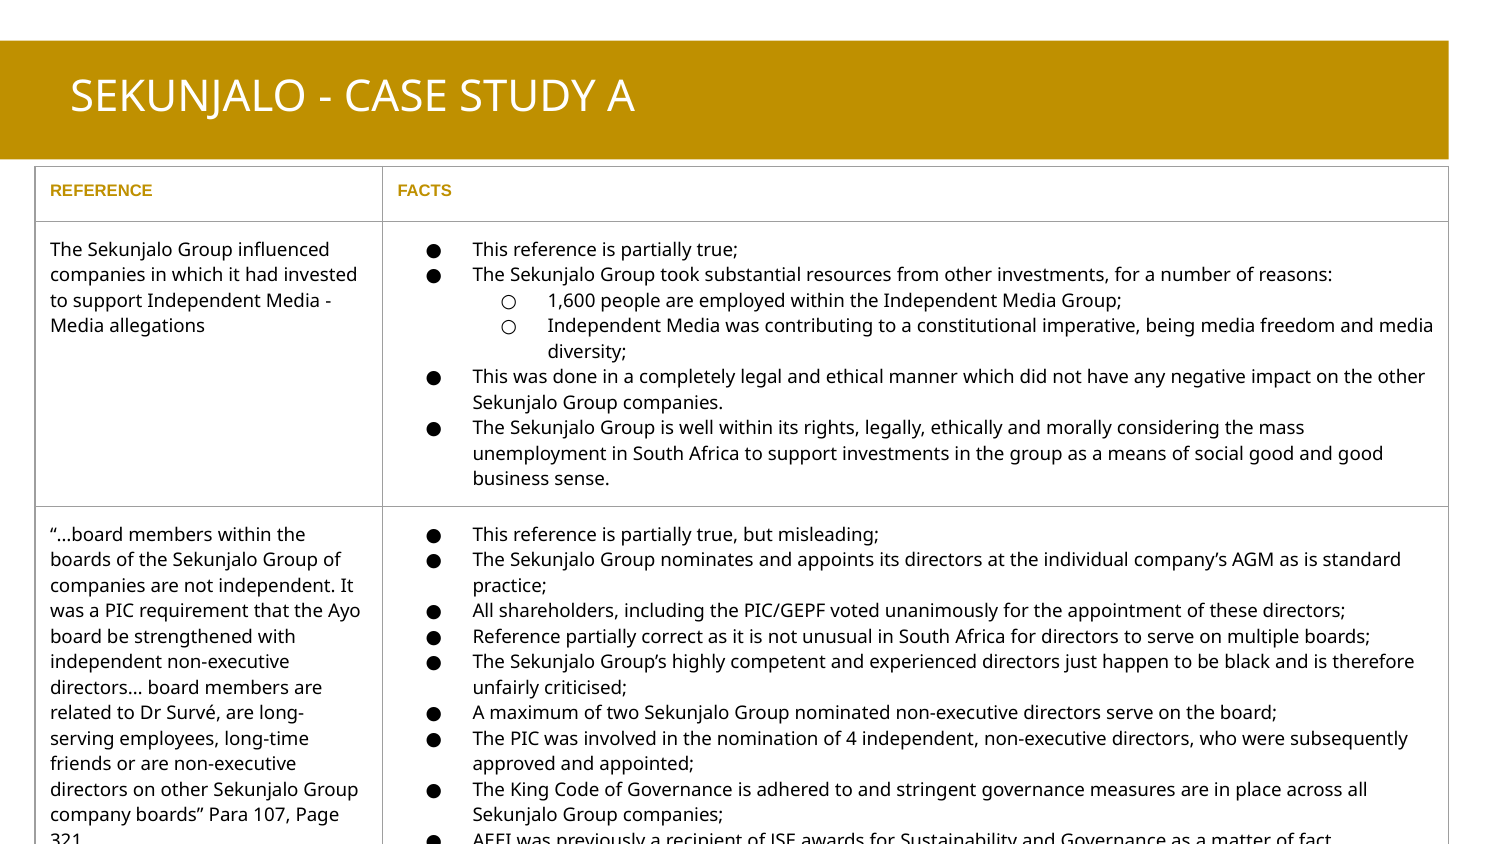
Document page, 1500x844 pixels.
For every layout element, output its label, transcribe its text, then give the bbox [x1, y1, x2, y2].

text_box [0, 40, 1449, 160]
table_cell This reference is partially true; The Sekunjalo Group took substantial resources from other investments, for a number of reasons: 1,600 people are employed within the Independent Media Group; Independent Media was contributing to a constitutional imperative, being media freedom and media diversity; This was done in a completely legal and ethical manner which did not have any negative impact on the other Sekunjalo Group companies. The Sekunjalo Group is well within its rights, legally, ethically and morally considering the mass unemployment in South Africa to support investments in the group as a means of social good and good business sense. [383, 222, 1448, 506]
table_header FACTS [383, 167, 1448, 221]
table_cell “…board members within the boards of the Sekunjalo Group of companies are not independent. It was a PIC requirement that the Ayo board be strengthened with independent non-executive directors… board members are related to Dr Survé, are long-serving employees, long-time friends or are non-executive directors on other Sekunjalo Group company boards” Para 107, Page 321 [36, 507, 382, 844]
table_header REFERENCE [36, 167, 382, 221]
table_cell The Sekunjalo Group influenced companies in which it had invested to support Independent Media - Media allegations [36, 222, 382, 506]
table_cell This reference is partially true, but misleading; The Sekunjalo Group nominates and appoints its directors at the individual company’s AGM as is standard practice; All shareholders, including the PIC/GEPF voted unanimously for the appointment of these directors; Reference partially correct as it is not unusual in South Africa for directors to serve on multiple boards; The Sekunjalo Group’s highly competent and experienced directors just happen to be black and is therefore unfairly criticised; A maximum of two Sekunjalo Group nominated non-executive directors serve on the board; The PIC was involved in the nomination of 4 independent, non-executive directors, who were subsequently approved and appointed; The King Code of Governance is adhered to and stringent governance measures are in place across all Sekunjalo Group companies; AEEI was previously a recipient of JSE awards for Sustainability and Governance as a matter of fact. [383, 507, 1448, 844]
text_box SEKUNJALO - CASE STUDY A [55, 53, 1009, 160]
